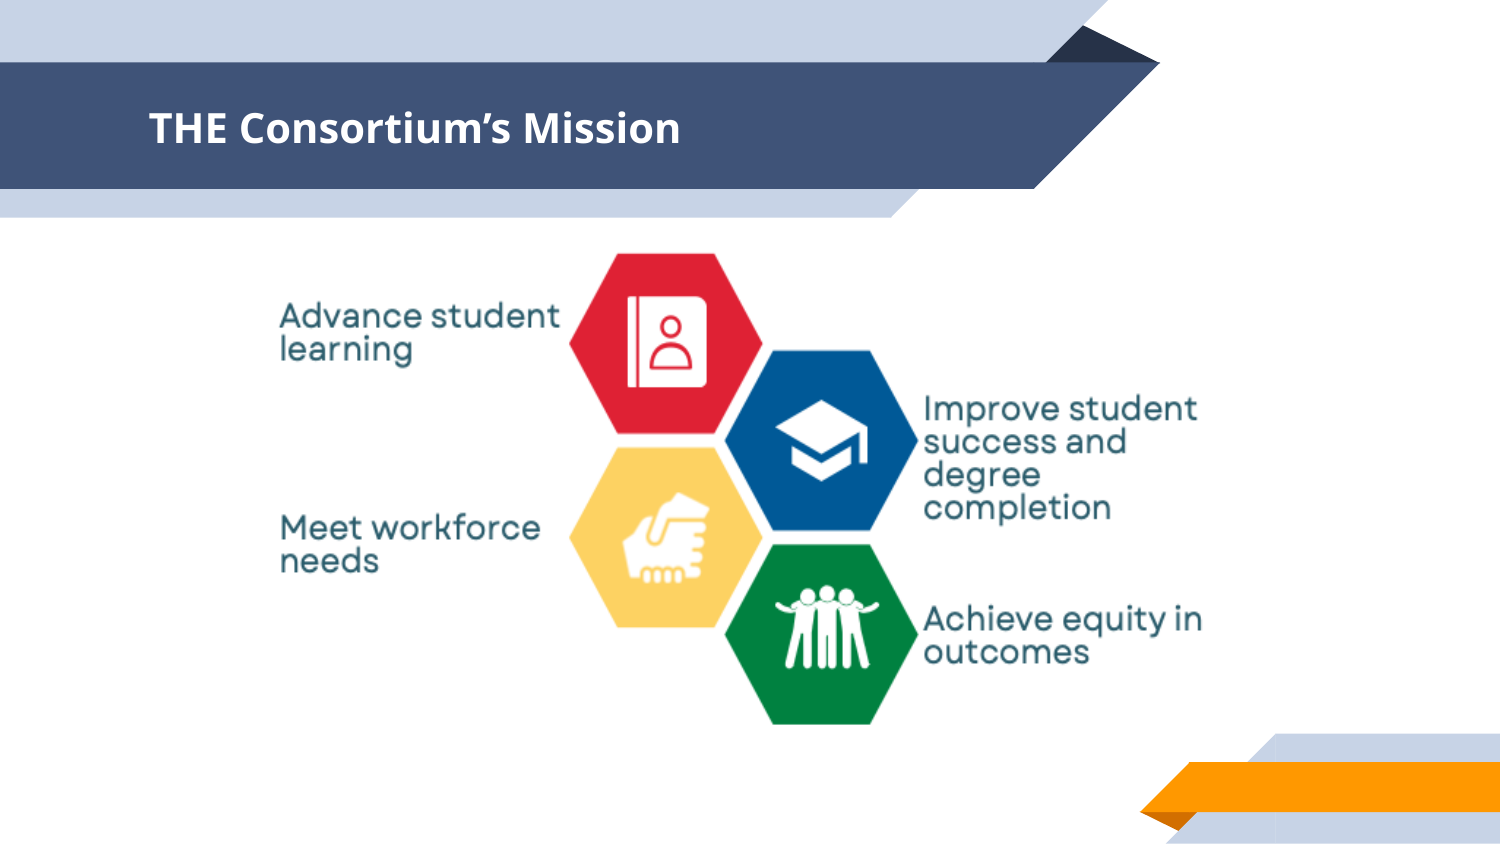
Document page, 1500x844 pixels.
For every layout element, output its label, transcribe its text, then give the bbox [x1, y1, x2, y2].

title THE Consortium’s Mission [133, 64, 1035, 190]
picture [241, 240, 1259, 751]
